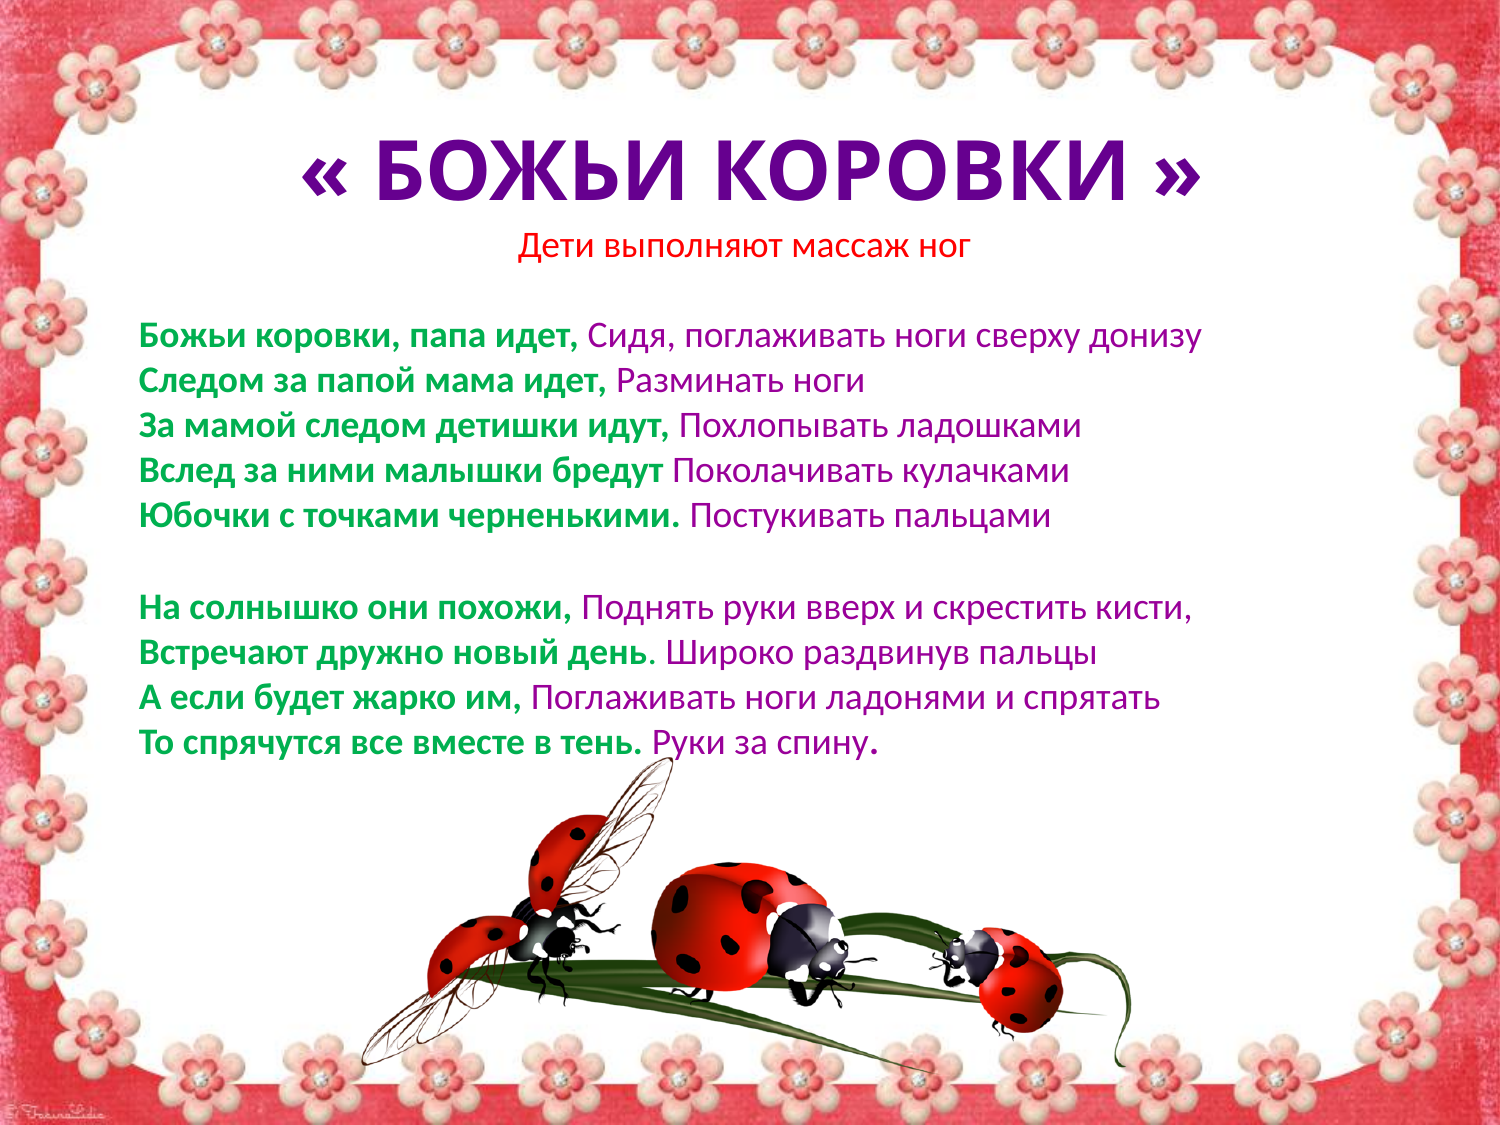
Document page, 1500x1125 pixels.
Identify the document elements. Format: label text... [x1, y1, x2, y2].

text_box Дети выполняют массаж ног [503, 212, 987, 272]
text_box Божьи коровки, папа идет, Сидя, поглаживать ноги сверху донизу Следом за папой мама идет, Разминать ноги За мамой следом детишки идут, Похлопывать ладошками Вслед за ними малышки бредут Поколачивать кулачками Юбочки с точками черненькими. Постукивать пальцами [123, 302, 1365, 543]
text_box На солнышко они похожи, Поднять руки вверх и скрестить кисти, Встречают дружно новый день. Широко раздвинув пальцы А если будет жарко им, Поглаживать ноги ладонями и спрятать То спрячутся все вместе в тень. Руки за спину. [123, 574, 1329, 769]
picture [0, 0, 1500, 1125]
title « Божьи коровки » [76, 90, 1427, 244]
